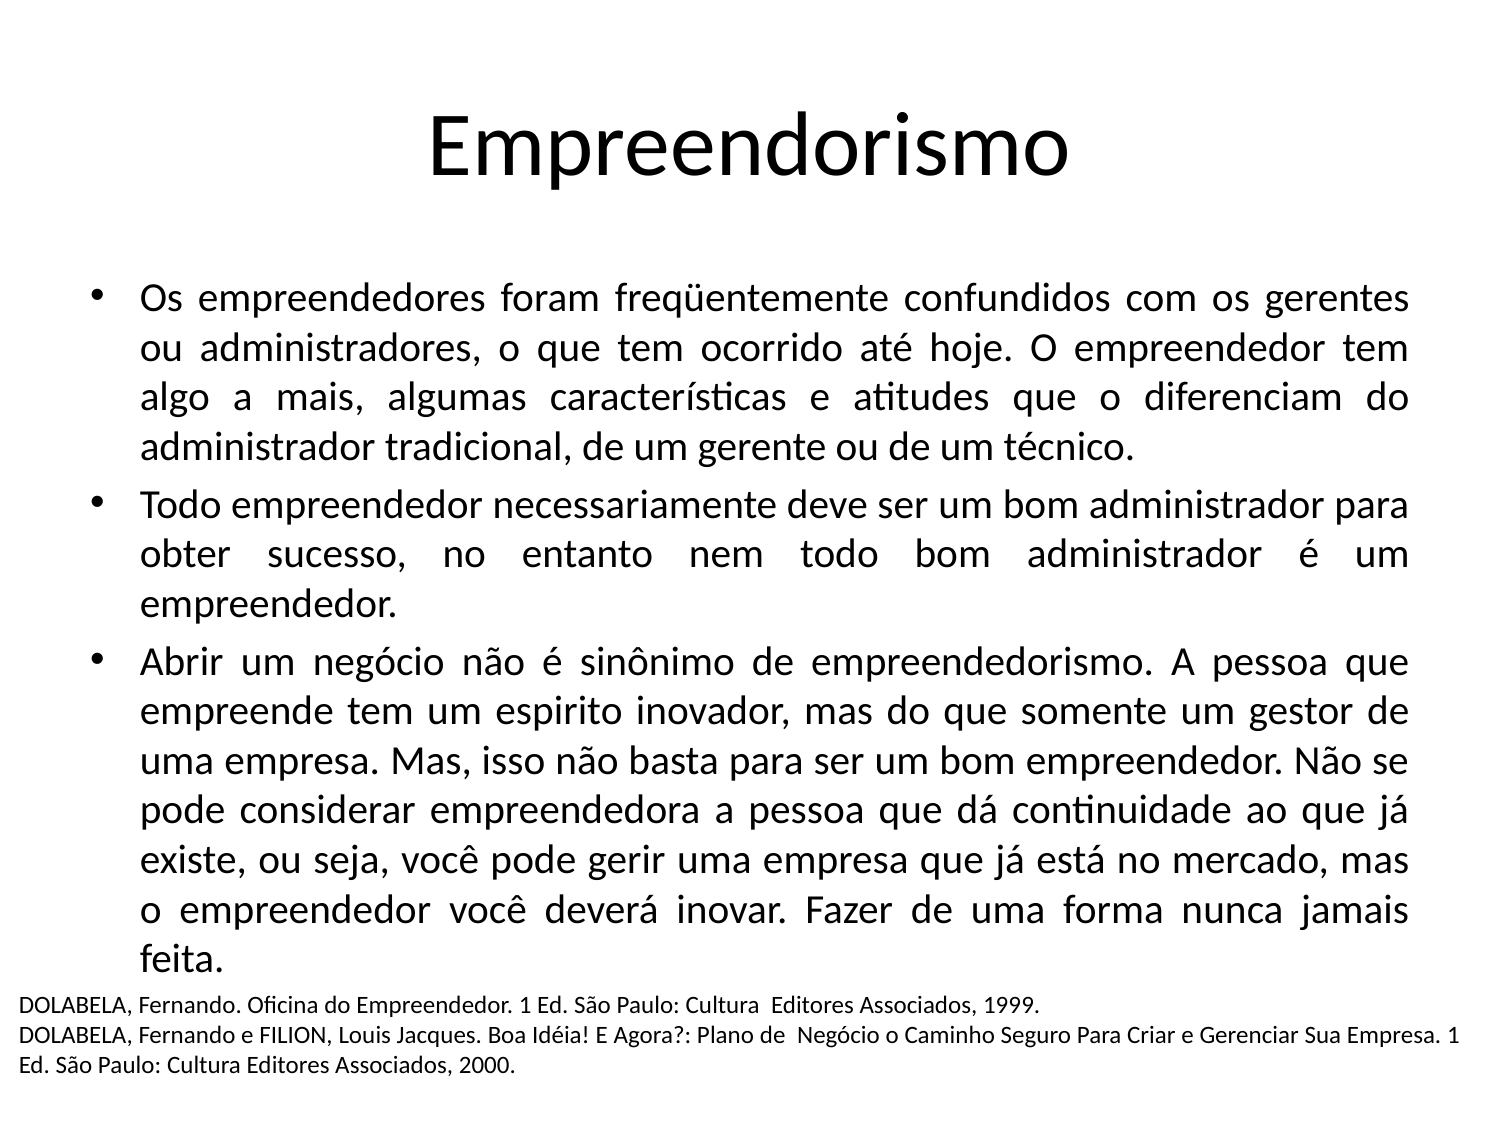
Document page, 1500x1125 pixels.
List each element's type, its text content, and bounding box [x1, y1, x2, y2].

list Os empreendedores foram freqüentemente confundidos com os gerentes ou administradores, o que tem ocorrido até hoje. O empreendedor tem algo a mais, algumas características e atitudes que o diferenciam do administrador tradicional, de um gerente ou de um técnico. Todo empreendedor necessariamente deve ser um bom administrador para obter sucesso, no entanto nem todo bom administrador é um empreendedor. Abrir um negócio não é sinônimo de empreendedorismo. A pessoa que empreende tem um espirito inovador, mas do que somente um gestor de uma empresa. Mas, isso não basta para ser um bom empreendedor. Não se pode considerar empreendedora a pessoa que dá continuidade ao que já existe, ou seja, você pode gerir uma empresa que já está no mercado, mas o empreendedor você deverá inovar. Fazer de uma forma nunca jamais feita. [75, 262, 1425, 981]
text_box DOLABELA, Fernando. Oficina do Empreendedor. 1 Ed. São Paulo: Cultura Editores Associados, 1999. DOLABELA, Fernando e FILION, Louis Jacques. Boa Idéia! E Agora?: Plano de Negócio o Caminho Seguro Para Criar e Gerenciar Sua Empresa. 1 Ed. São Paulo: Cultura Editores Associados, 2000. [4, 981, 1500, 1116]
title Empreendorismo [75, 45, 1425, 233]
